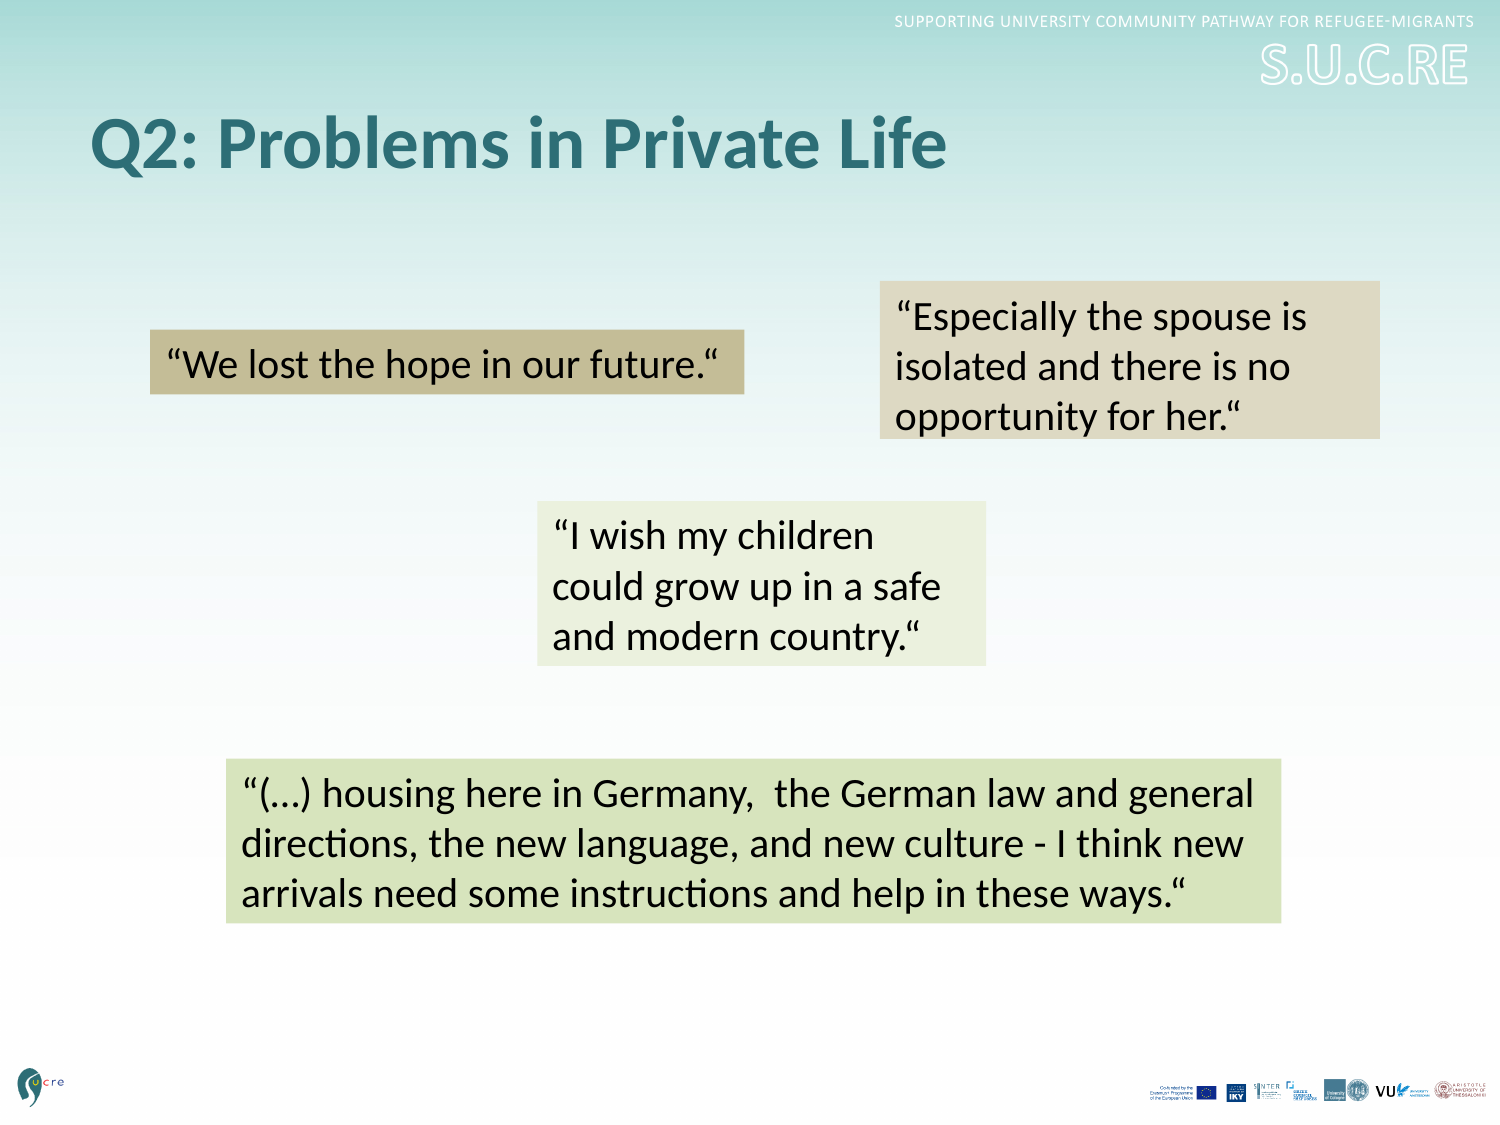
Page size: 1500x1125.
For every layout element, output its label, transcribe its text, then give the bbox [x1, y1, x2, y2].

picture [0, 0, 1500, 1125]
title Q2: Problems in Private Life [75, 45, 1425, 233]
text_box “(…) housing here in Germany, the German law and general directions, the new language, and new culture - I think new arrivals need some instructions and help in these ways.“ [226, 758, 1282, 924]
list “Especially the spouse is isolated and there is no opportunity for her.“ [879, 280, 1380, 439]
text_box “I wish my children could grow up in a safe and modern country.“ [537, 501, 987, 666]
text_box “We lost the hope in our future.“ [150, 329, 745, 395]
